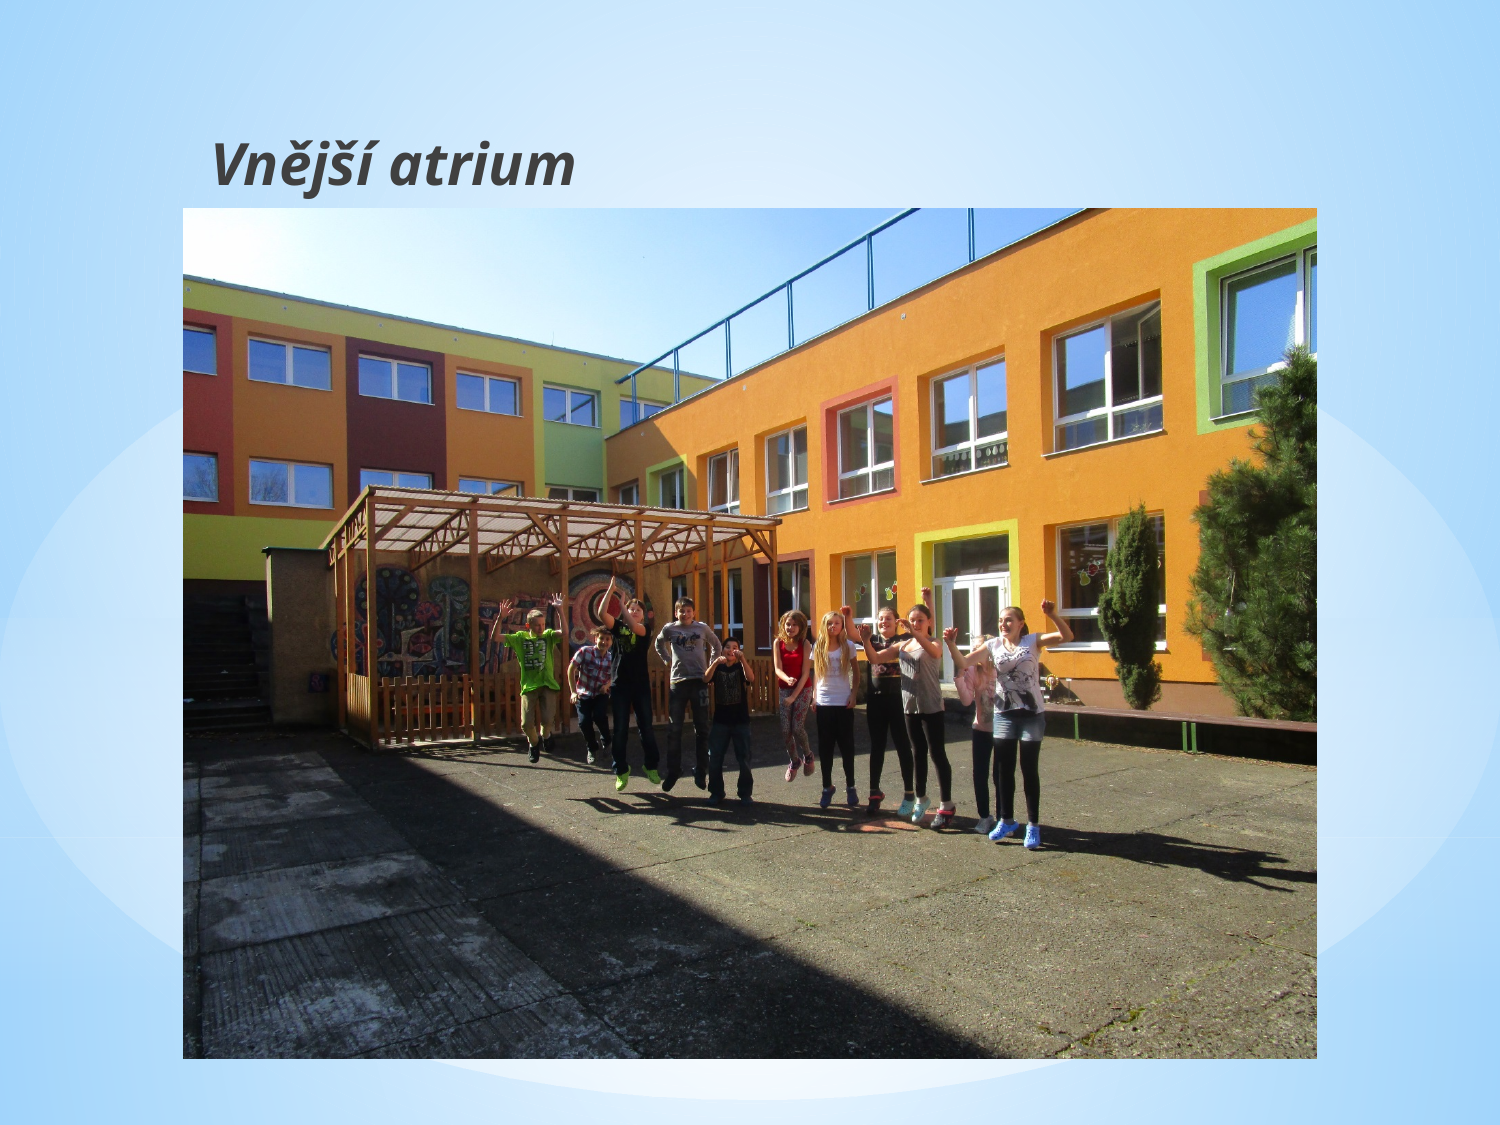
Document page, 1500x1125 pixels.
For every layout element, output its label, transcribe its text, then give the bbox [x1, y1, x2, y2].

list Vnější atrium [187, 120, 1238, 206]
picture [182, 207, 1318, 1059]
